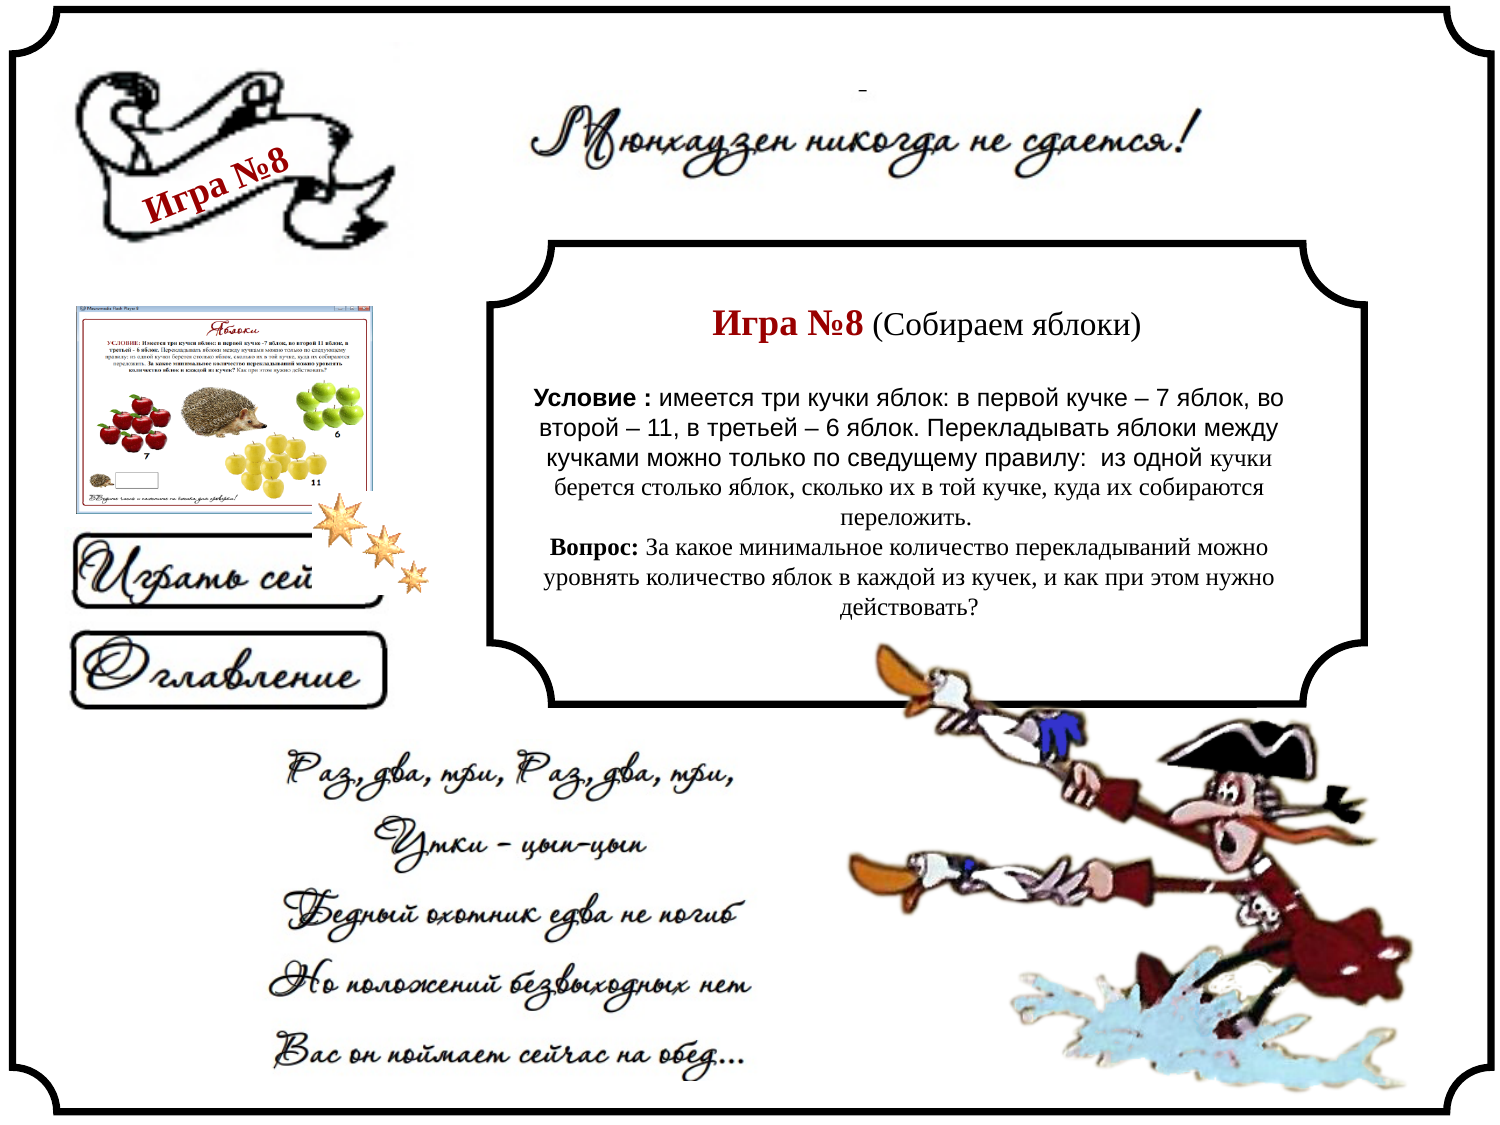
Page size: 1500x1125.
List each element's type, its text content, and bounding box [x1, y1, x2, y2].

picture [41, 42, 432, 727]
text_box Игра №8 (Собираем яблоки) [667, 290, 1187, 350]
picture [253, 739, 774, 1081]
text_box Условие : имеется три кучки яблок: в первой кучке – 7 яблок, во второй – 11, в третьей – 6 яблок. Перекладывать яблоки между кучками можно только по сведущему правилу: из одной кучки берется столько яблок, сколько их в той кучке, куда их собираются переложить. Вопрос: За какое минимальное количество перекладываний можно уровнять количество яблок в каждой из кучек, и как при этом нужно действовать? [513, 373, 1306, 628]
picture [844, 633, 1417, 1096]
picture [513, 89, 1235, 206]
text_box [490, 243, 1365, 705]
text_box [12, 9, 1492, 1112]
